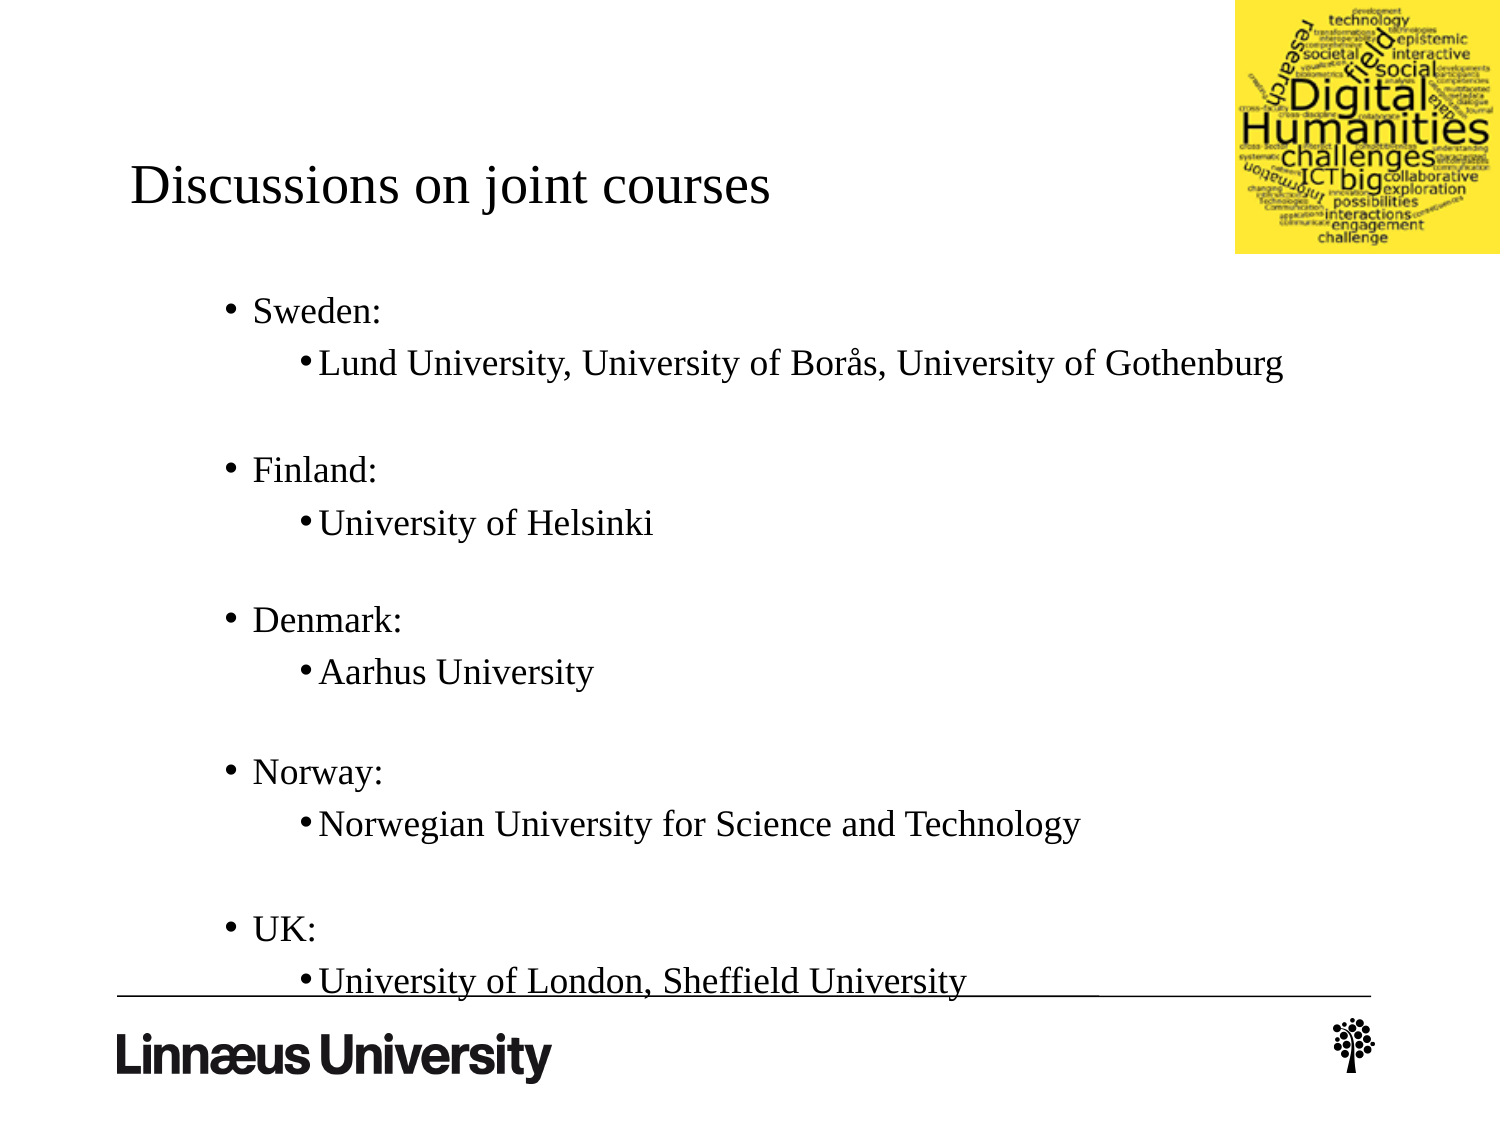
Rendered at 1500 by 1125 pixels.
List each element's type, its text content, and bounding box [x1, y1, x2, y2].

picture [1333, 1018, 1375, 1073]
list Sweden: Lund University, University of Borås, University of Gothenburg Finland: University of Helsinki Denmark: Aarhus University Norway: Norwegian University for Science and Technology UK: University of London, Sheffield University [115, 270, 1373, 986]
title Discussions on joint courses [115, 132, 1370, 257]
picture [117, 1033, 552, 1084]
picture [1235, 0, 1500, 254]
